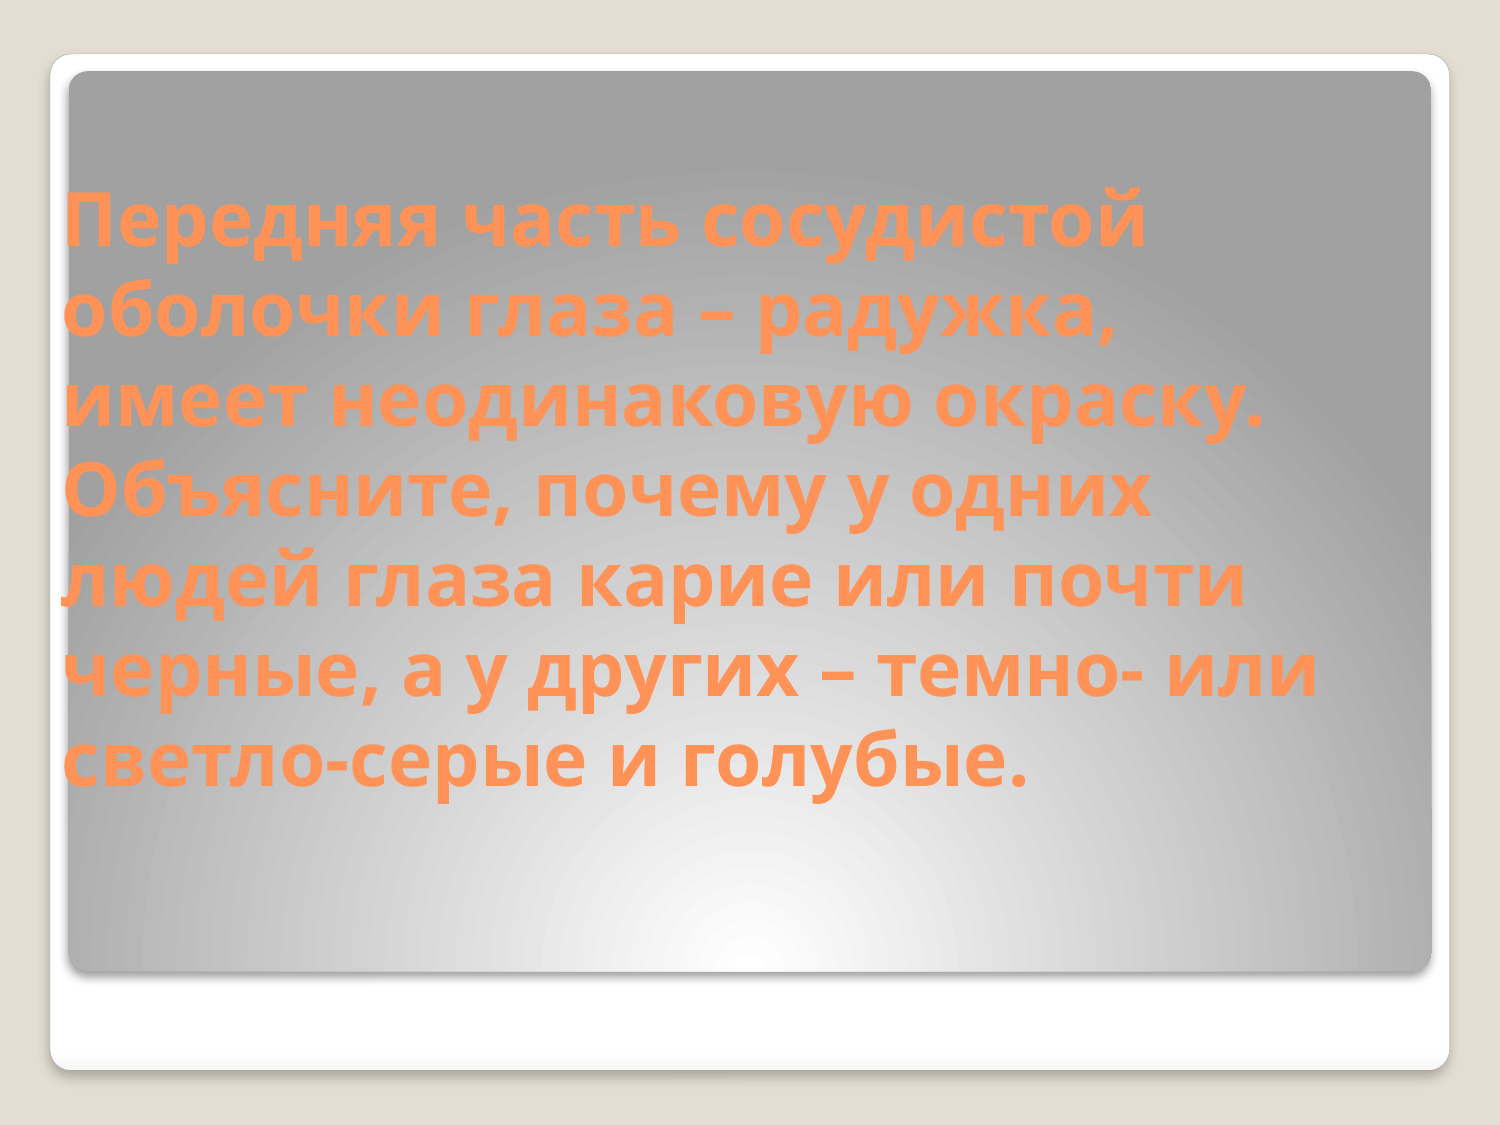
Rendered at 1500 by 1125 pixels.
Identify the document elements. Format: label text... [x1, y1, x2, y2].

title Передняя часть сосудистой оболочки глаза – радужка, имеет неодинаковую окраску. Объясните, почему у одних людей глаза карие или почти черные, а у других – темно- или светло-серые и голубые. [46, 621, 1397, 809]
